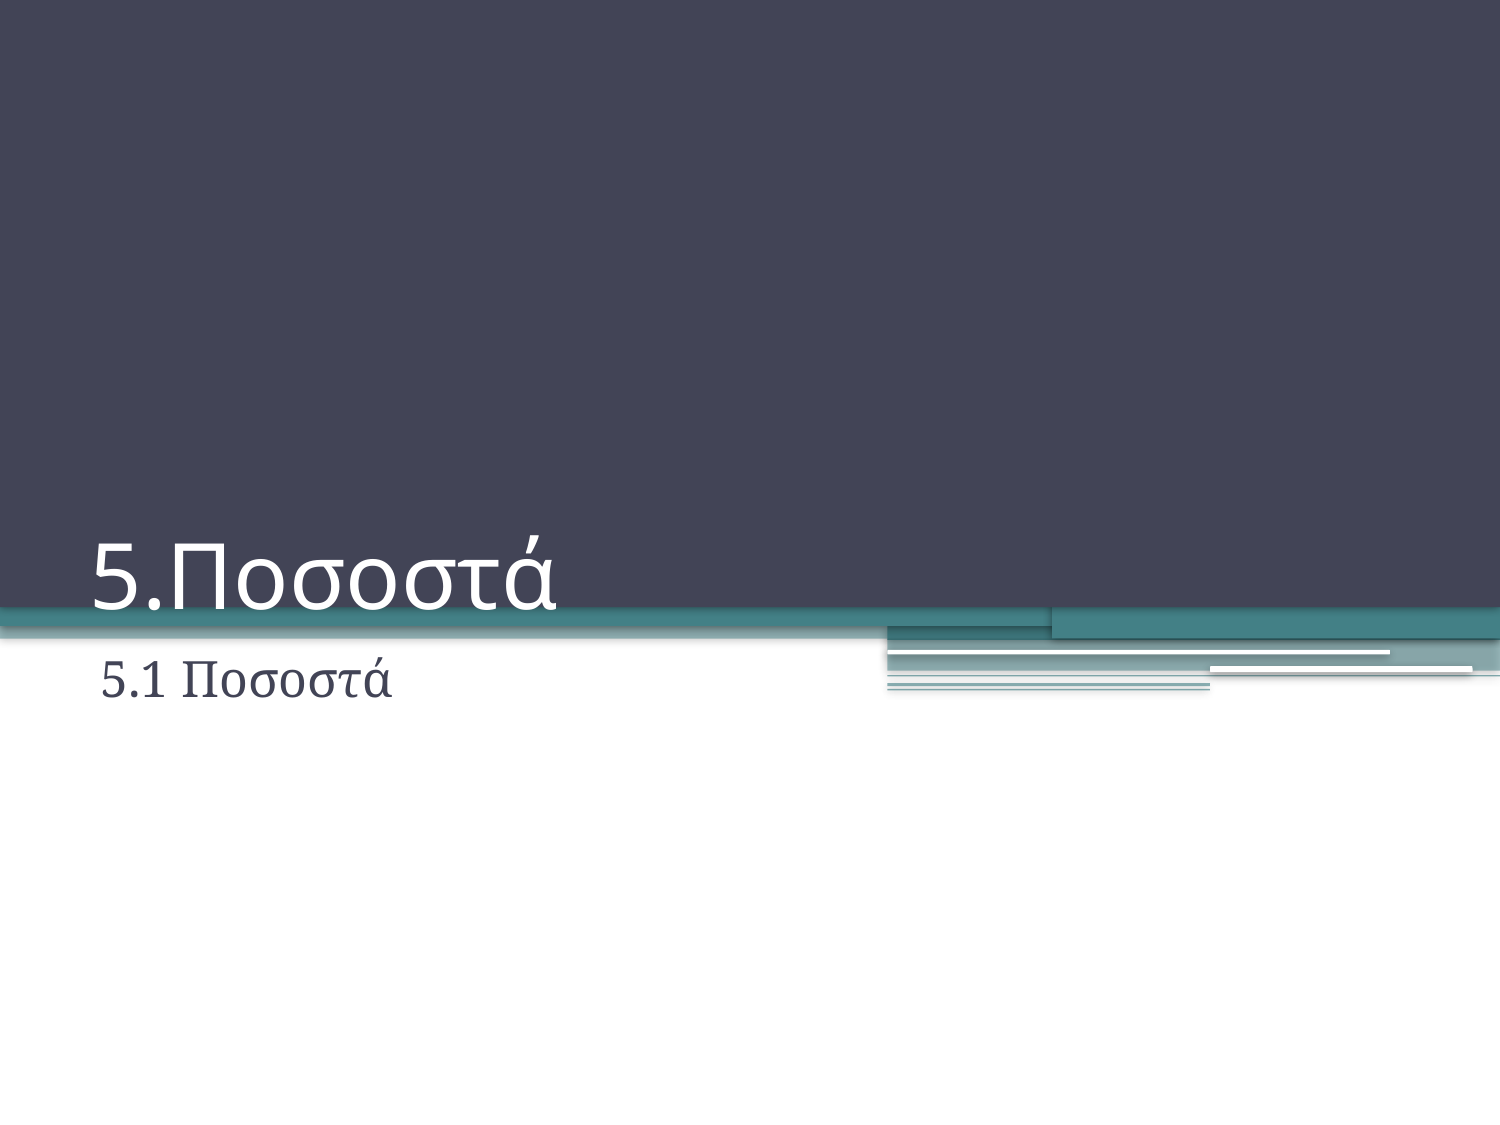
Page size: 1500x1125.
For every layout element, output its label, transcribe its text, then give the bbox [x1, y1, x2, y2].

subtitle 5.1 Ποσοστά [75, 639, 888, 928]
title 5.Ποσοστά [75, 394, 1463, 636]
